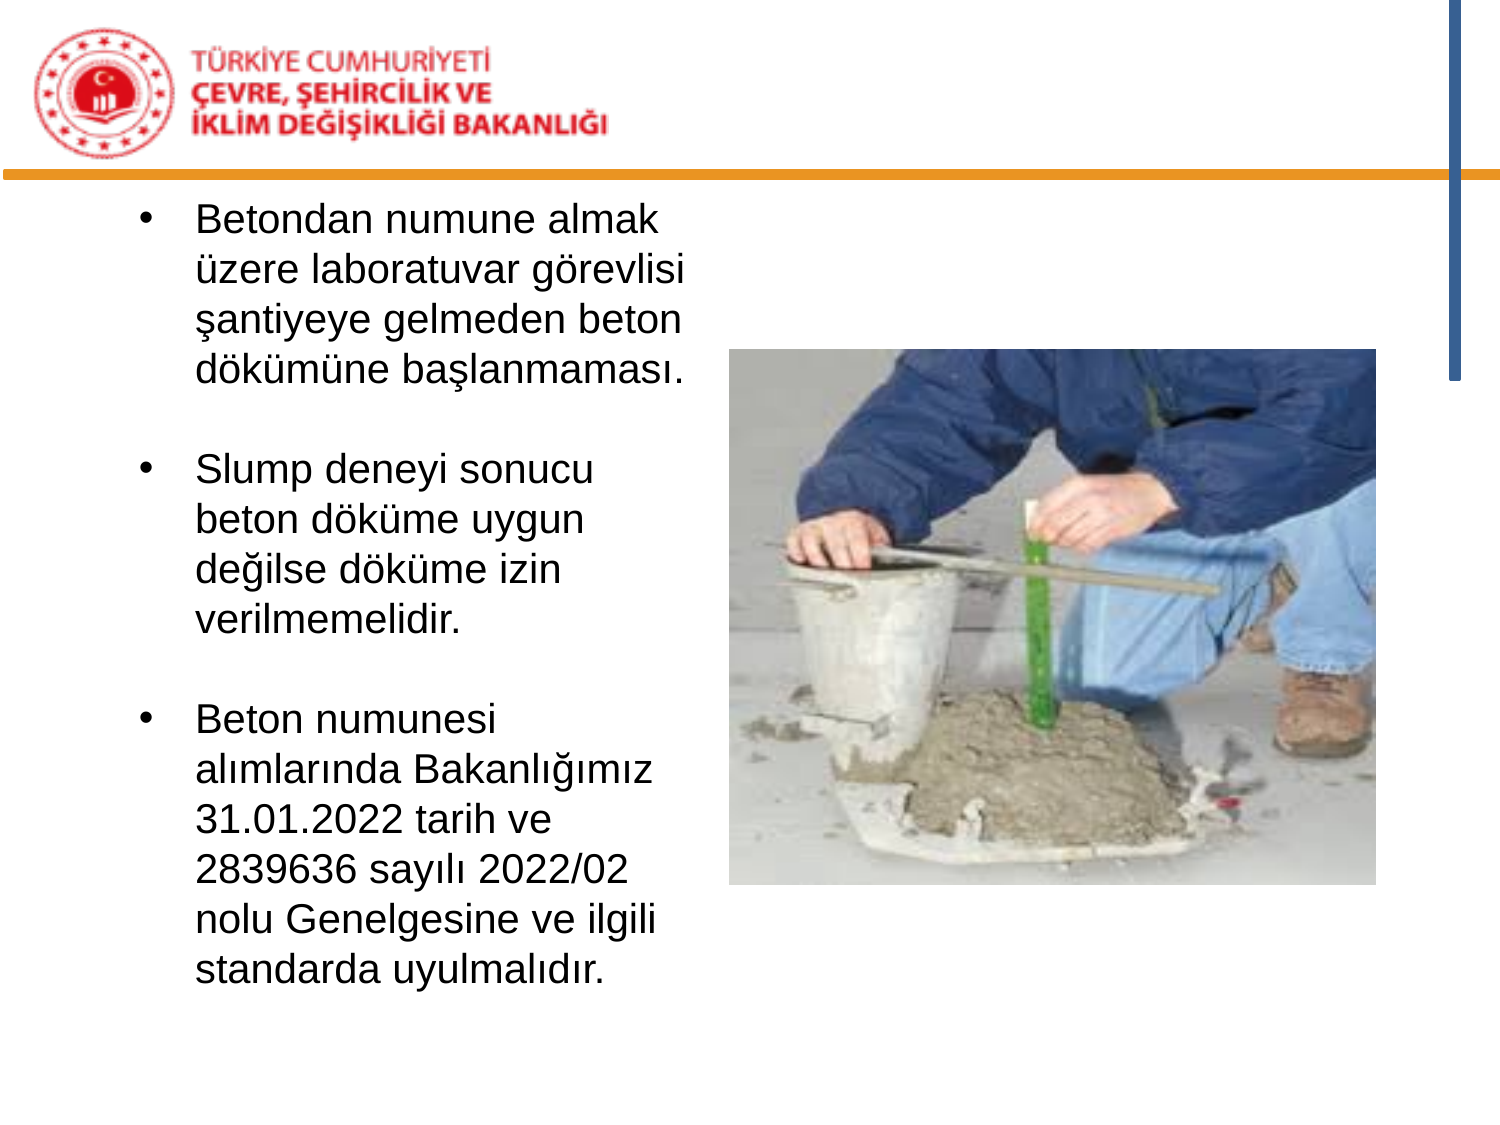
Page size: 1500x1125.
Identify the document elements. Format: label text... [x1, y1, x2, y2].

picture [33, 19, 609, 171]
picture [729, 349, 1377, 886]
text_box Betondan numune almak üzere laboratuvar görevlisi şantiyeye gelmeden beton dökümüne başlanmaması. Slump deneyi sonucu beton döküme uygun değilse döküme izin verilmemelidir. Beton numunesi alımlarında Bakanlığımız 31.01.2022 tarih ve 2839636 sayılı 2022/02 nolu Genelgesine ve ilgili standarda uyulmalıdır. [123, 184, 715, 1000]
